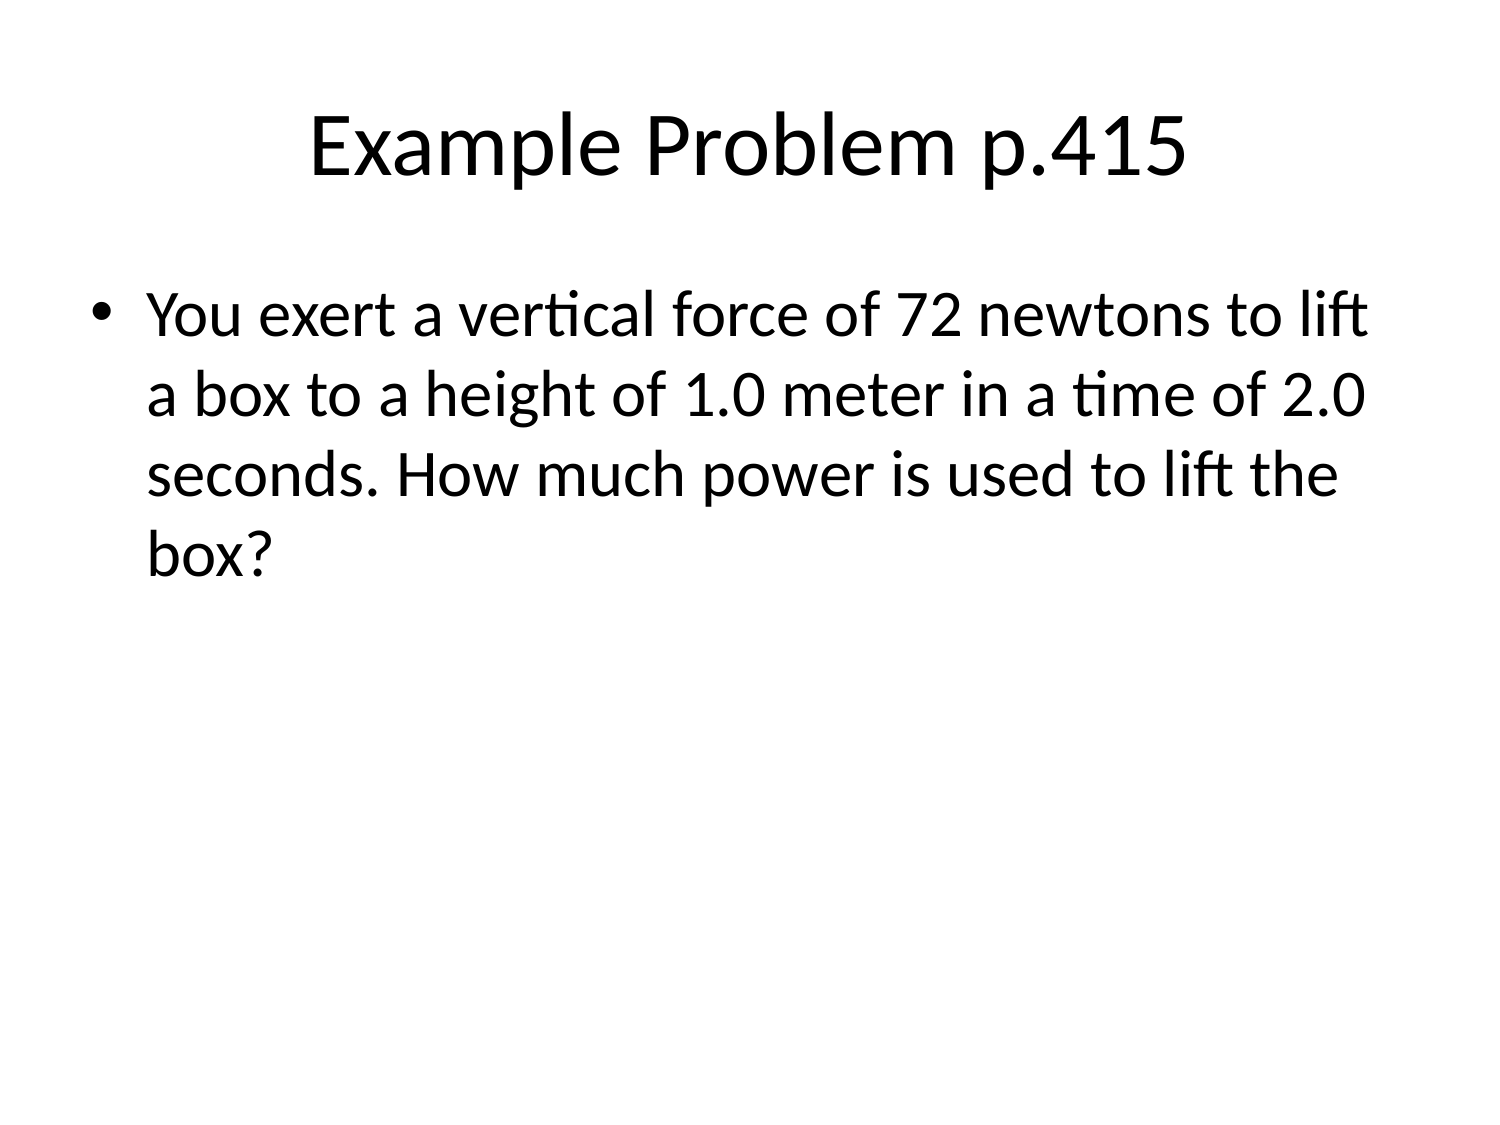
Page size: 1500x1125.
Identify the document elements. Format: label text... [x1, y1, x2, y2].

title Example Problem p.415 [75, 45, 1425, 233]
list You exert a vertical force of 72 newtons to lift a box to a height of 1.0 meter in a time of 2.0 seconds. How much power is used to lift the box? [75, 262, 1425, 1005]
